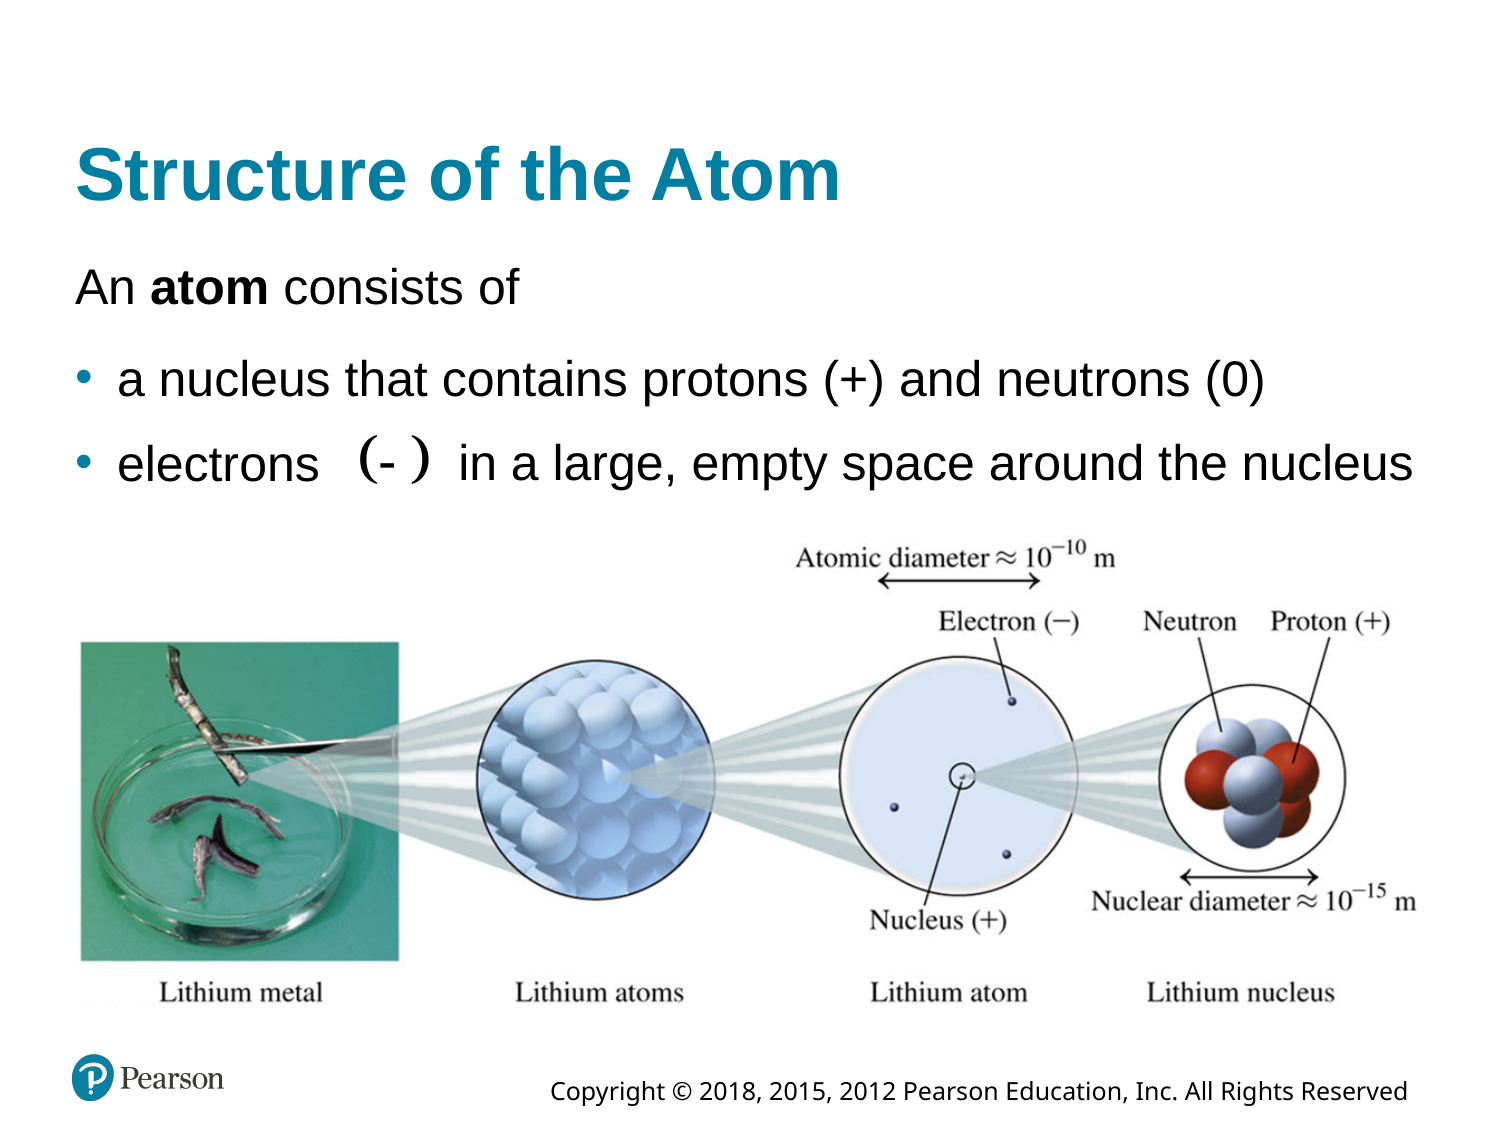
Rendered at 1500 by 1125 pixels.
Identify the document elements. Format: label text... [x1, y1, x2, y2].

title Structure of the Atom [75, 35, 1425, 216]
picture [72, 1087, 83, 1101]
list An atom consists of a nucleus that contains protons (+) and neutrons (0) [75, 254, 1348, 417]
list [74, 534, 1426, 1007]
list in a large, empty space around the nucleus [458, 430, 1441, 500]
list electrons [75, 431, 339, 502]
picture [80, 1063, 106, 1088]
picture [98, 1054, 224, 1101]
picture [72, 1054, 88, 1070]
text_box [350, 429, 432, 506]
